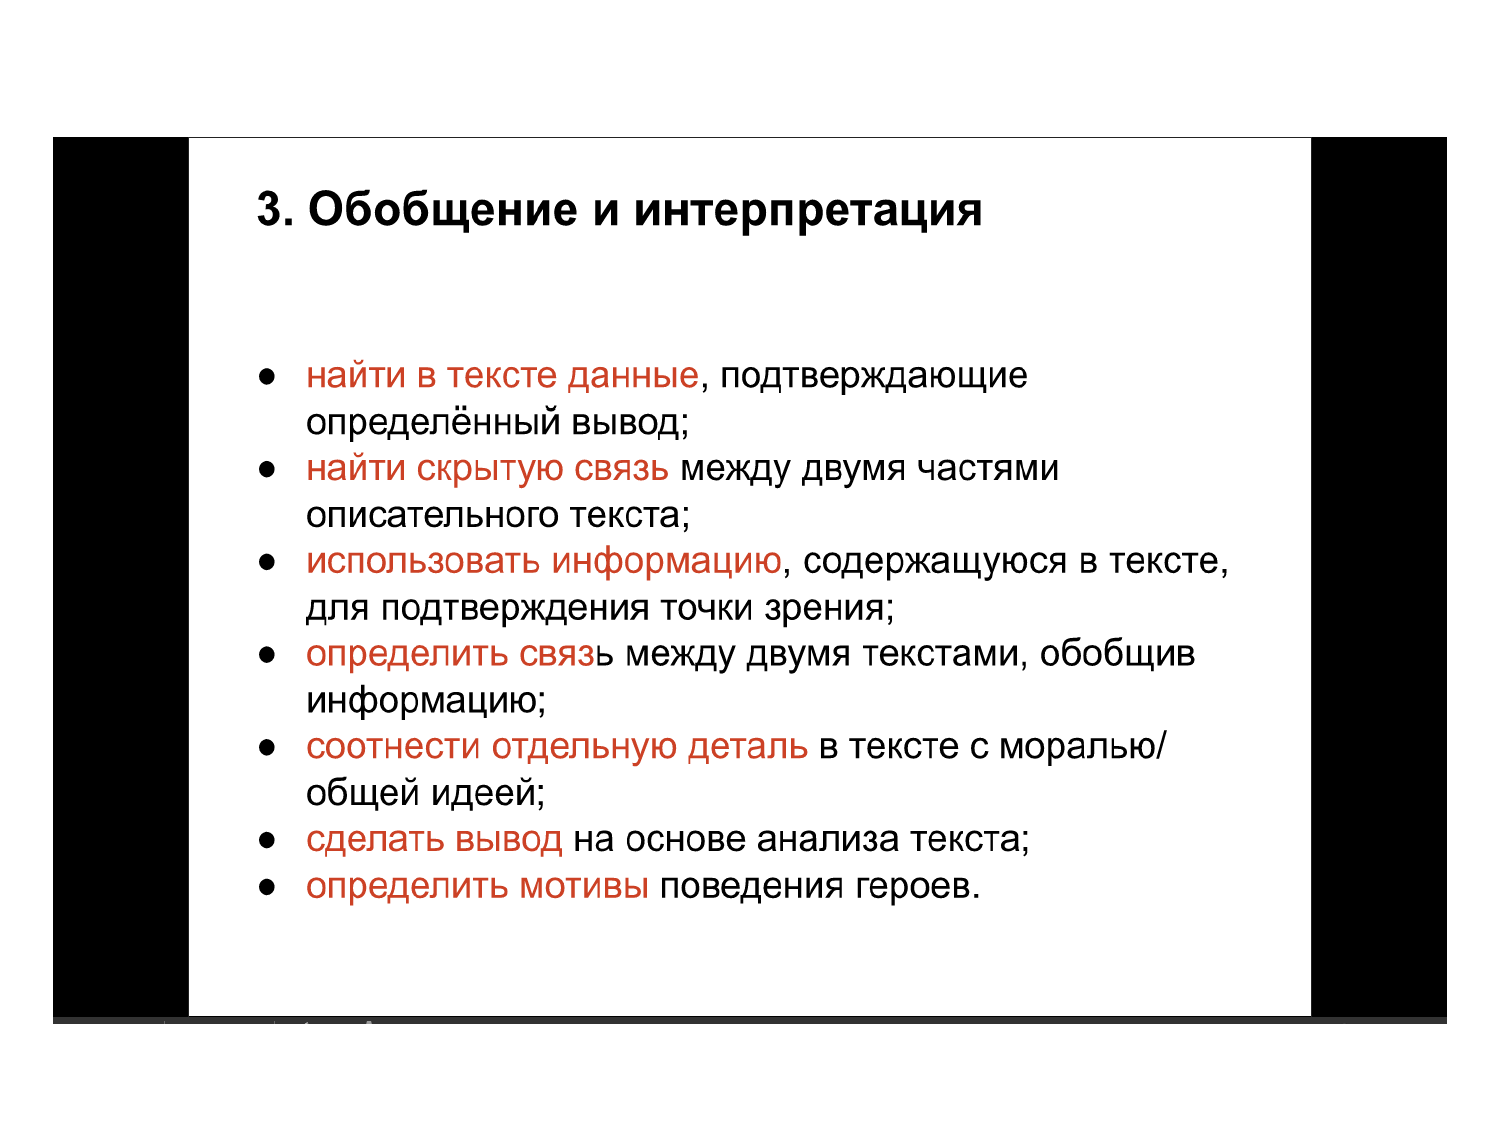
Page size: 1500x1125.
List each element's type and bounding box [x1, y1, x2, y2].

picture [52, 136, 1448, 1024]
